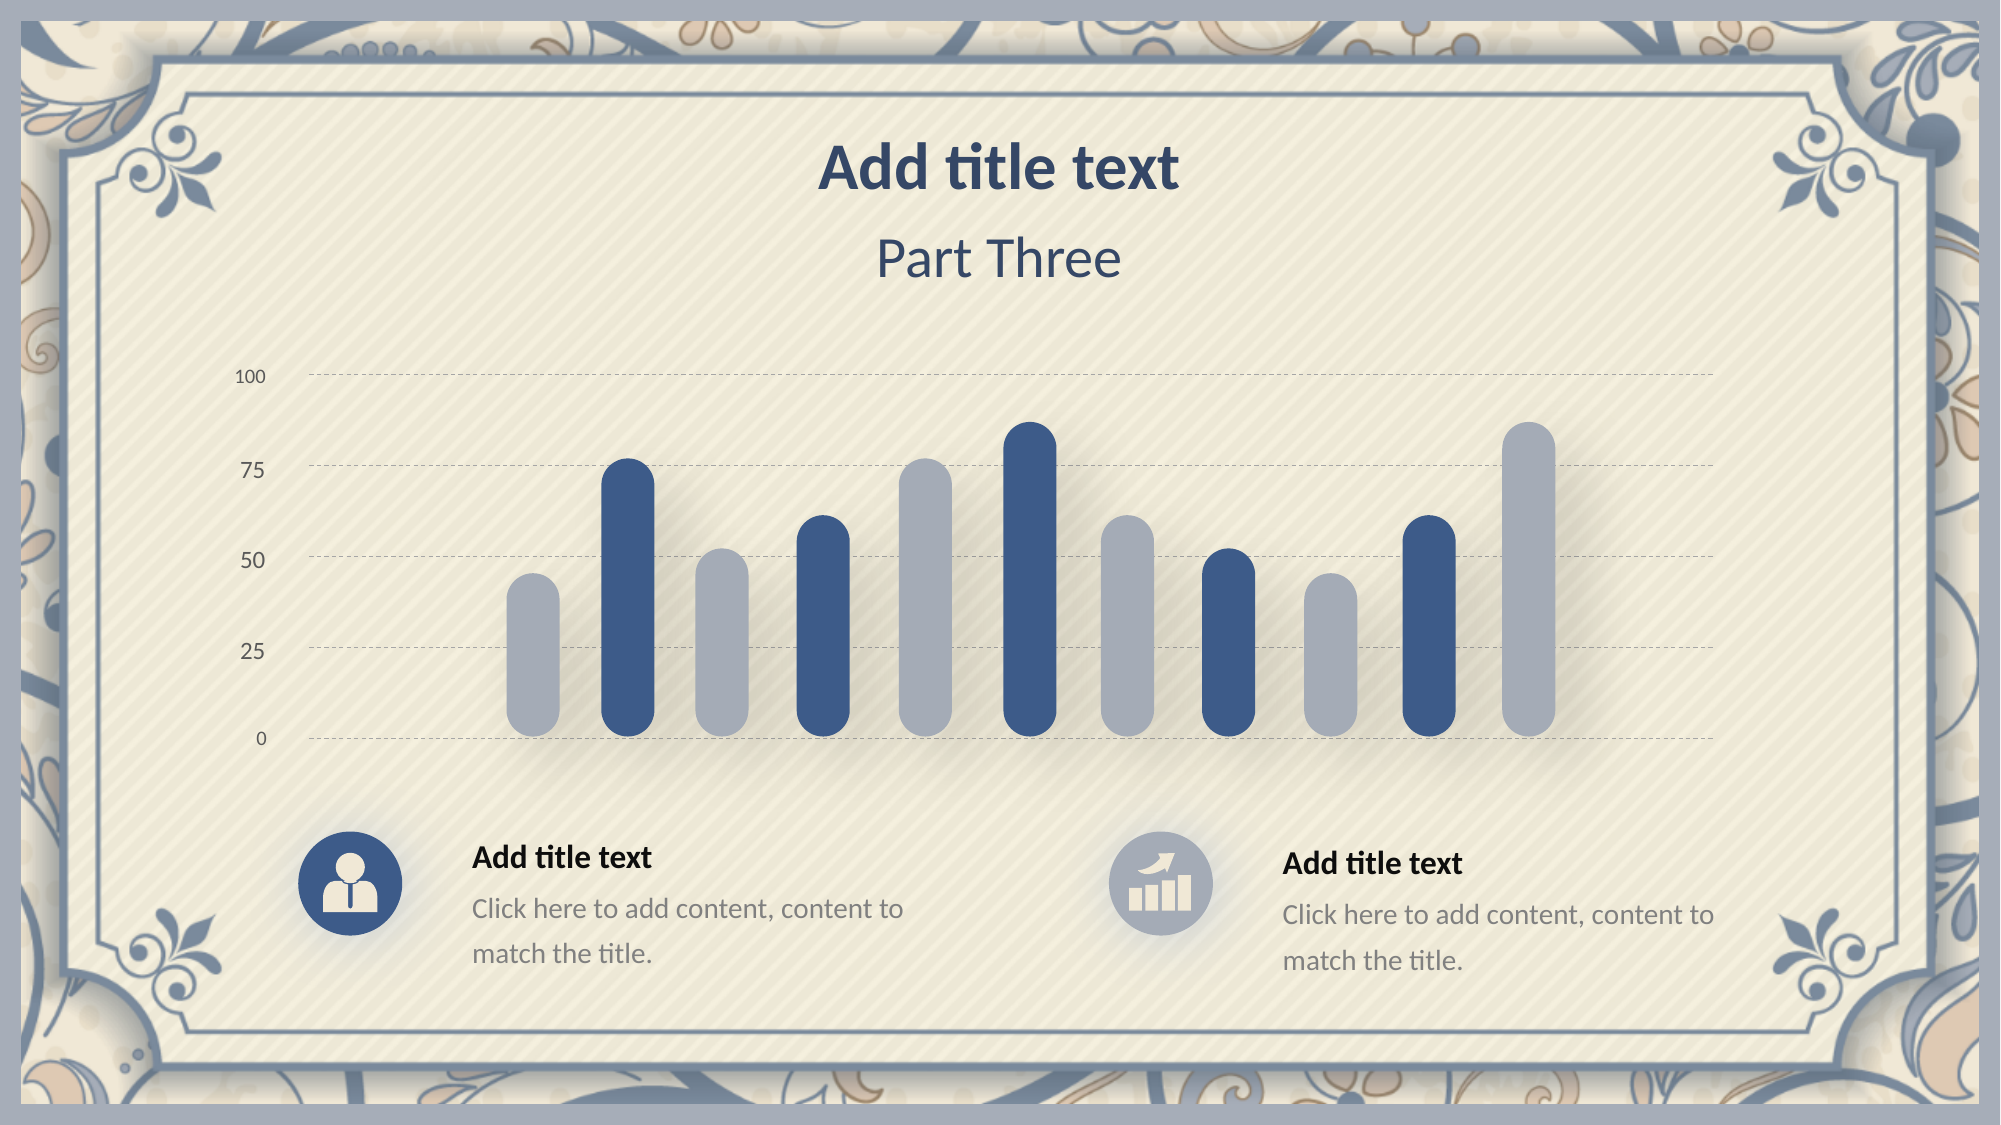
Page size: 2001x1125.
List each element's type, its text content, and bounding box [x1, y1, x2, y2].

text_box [298, 831, 403, 936]
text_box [217, 355, 1716, 758]
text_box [1108, 831, 1213, 936]
text_box Add title text [1268, 834, 1610, 877]
text_box Add title text [689, 115, 1311, 211]
text_box Add title text [457, 827, 799, 871]
text_box Click here to add content, content to match the title. [1267, 877, 1765, 984]
picture [21, 21, 1979, 1104]
text_box Part Three [803, 211, 1197, 296]
text_box Click here to add content, content to match the title. [457, 871, 955, 977]
